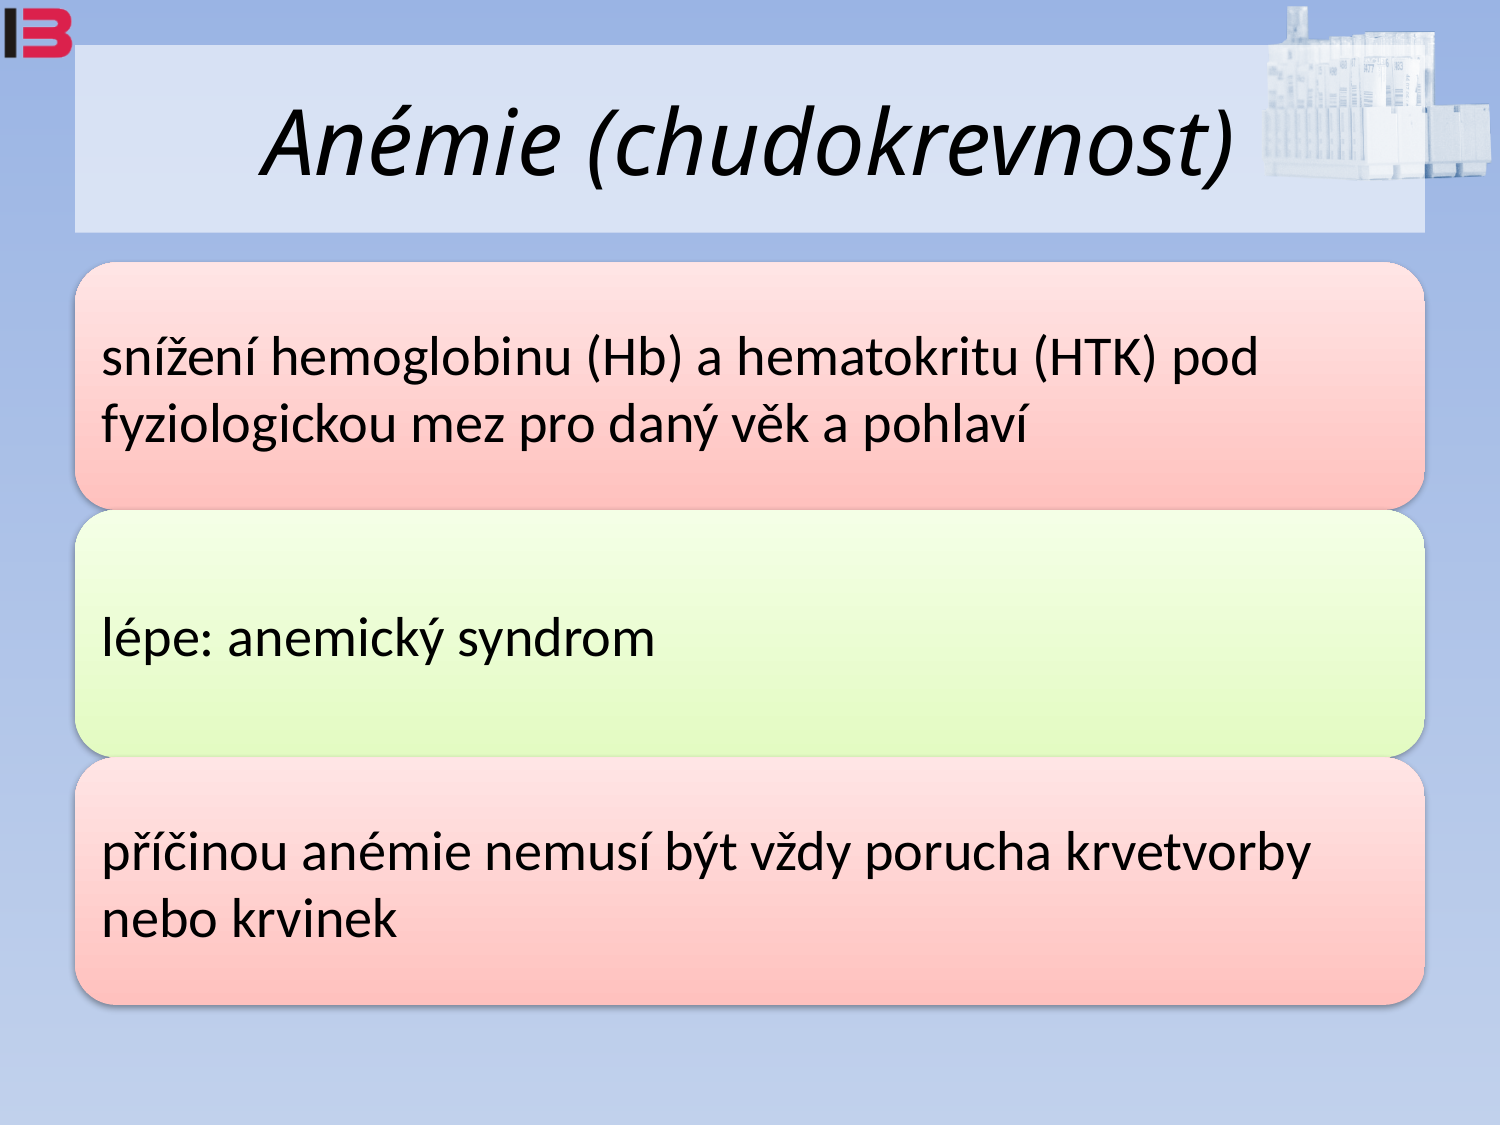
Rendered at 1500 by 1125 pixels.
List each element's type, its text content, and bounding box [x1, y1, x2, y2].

title Anémie (chudokrevnost) [75, 45, 1425, 233]
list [74, 262, 1426, 1006]
picture [4, 5, 78, 61]
